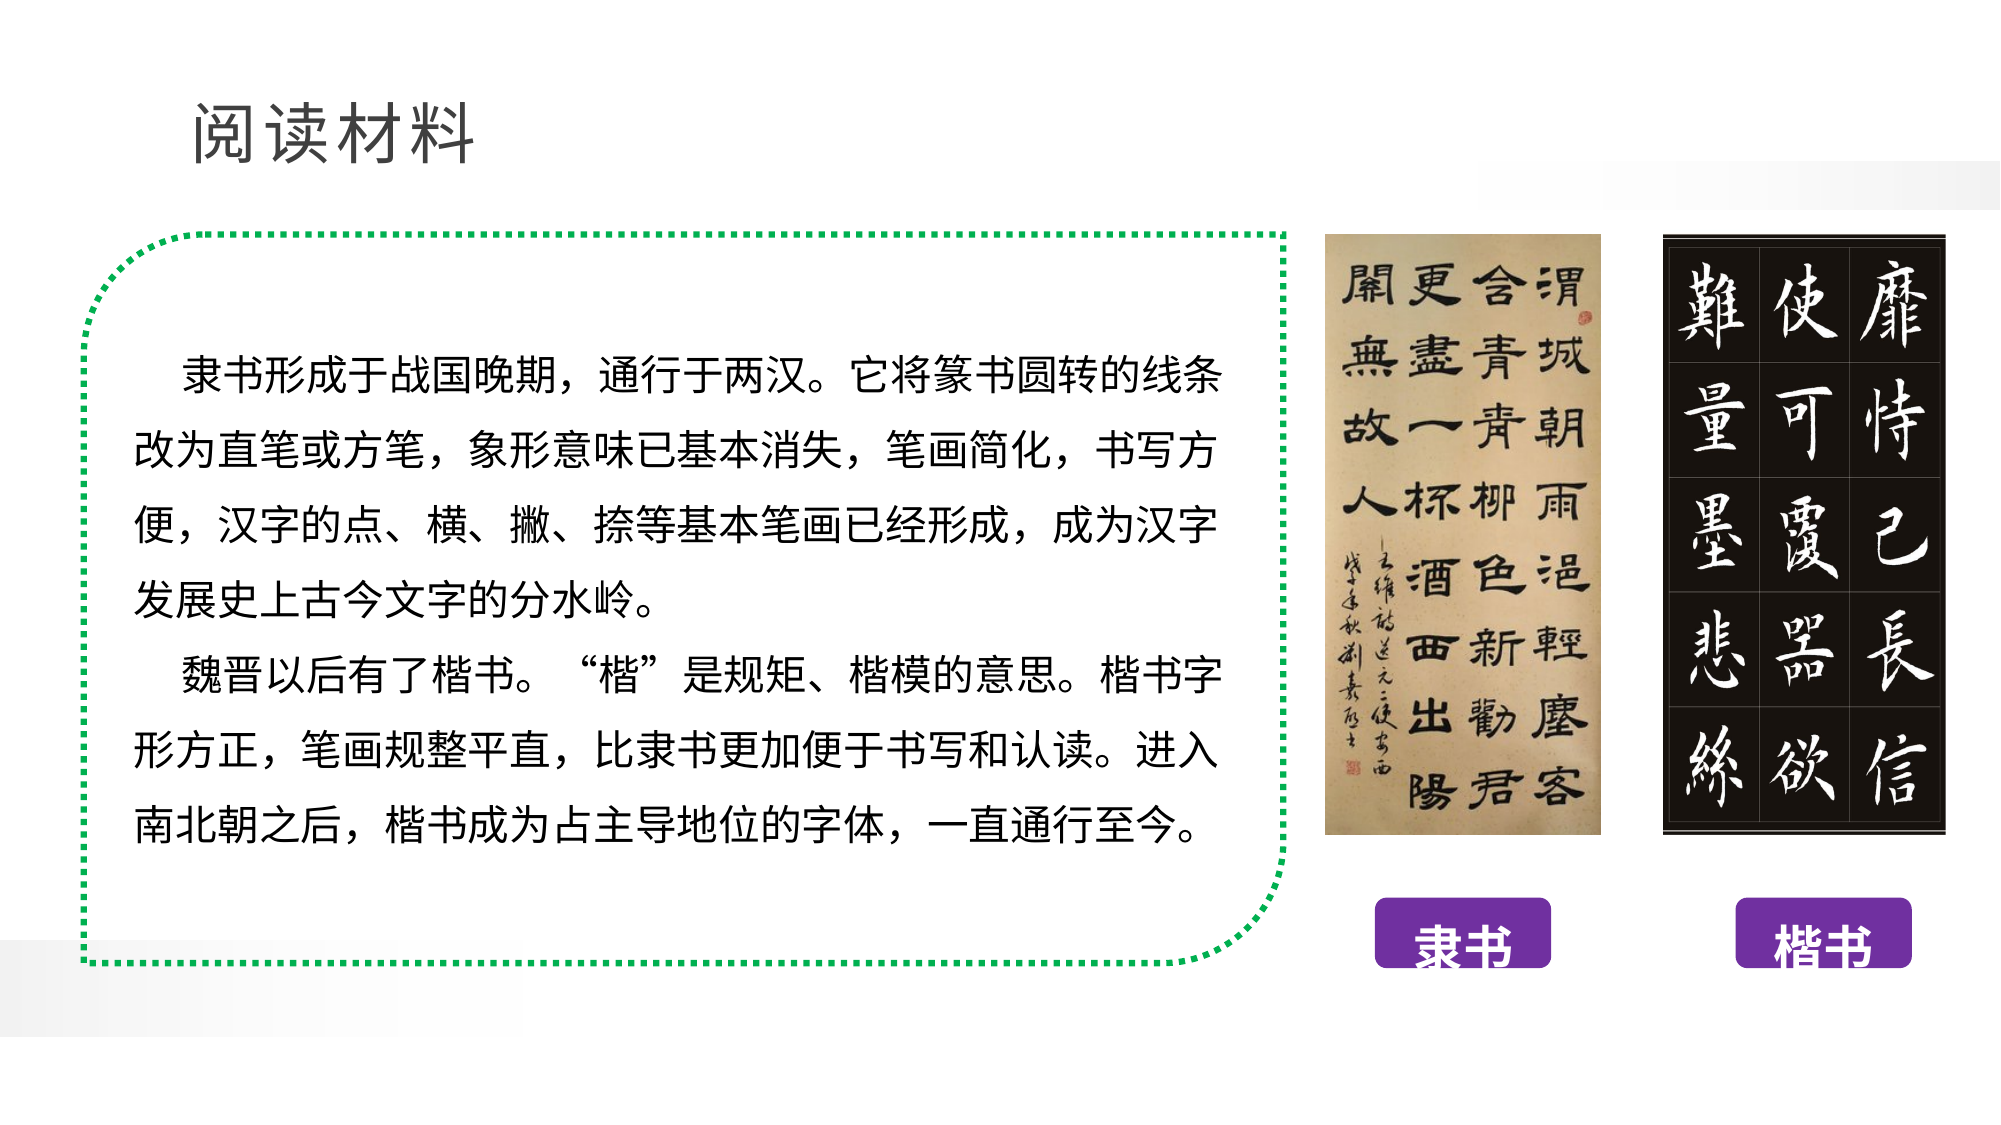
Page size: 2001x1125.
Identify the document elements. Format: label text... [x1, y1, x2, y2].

picture [1663, 227, 1946, 835]
text_box 隶书 [1373, 896, 1553, 970]
picture [1325, 234, 1601, 835]
text_box 楷书 [1734, 896, 1913, 970]
text_box 隶书形成于战国晚期，通行于两汉。它将篆书圆转的线条改为直笔或方笔，象形意味已基本消失，笔画简化，书写方便，汉字的点、横、撇、捺等基本笔画已经形成，成为汉字发展史上古今文字的分水岭。 魏晋以后有了楷书。“楷”是规矩、楷模的意思。楷书字形方正，笔画规整平直，比隶书更加便于书写和认读。进入南北朝之后，楷书成为占主导地位的字体，一直通行至今。 [82, 233, 1285, 965]
